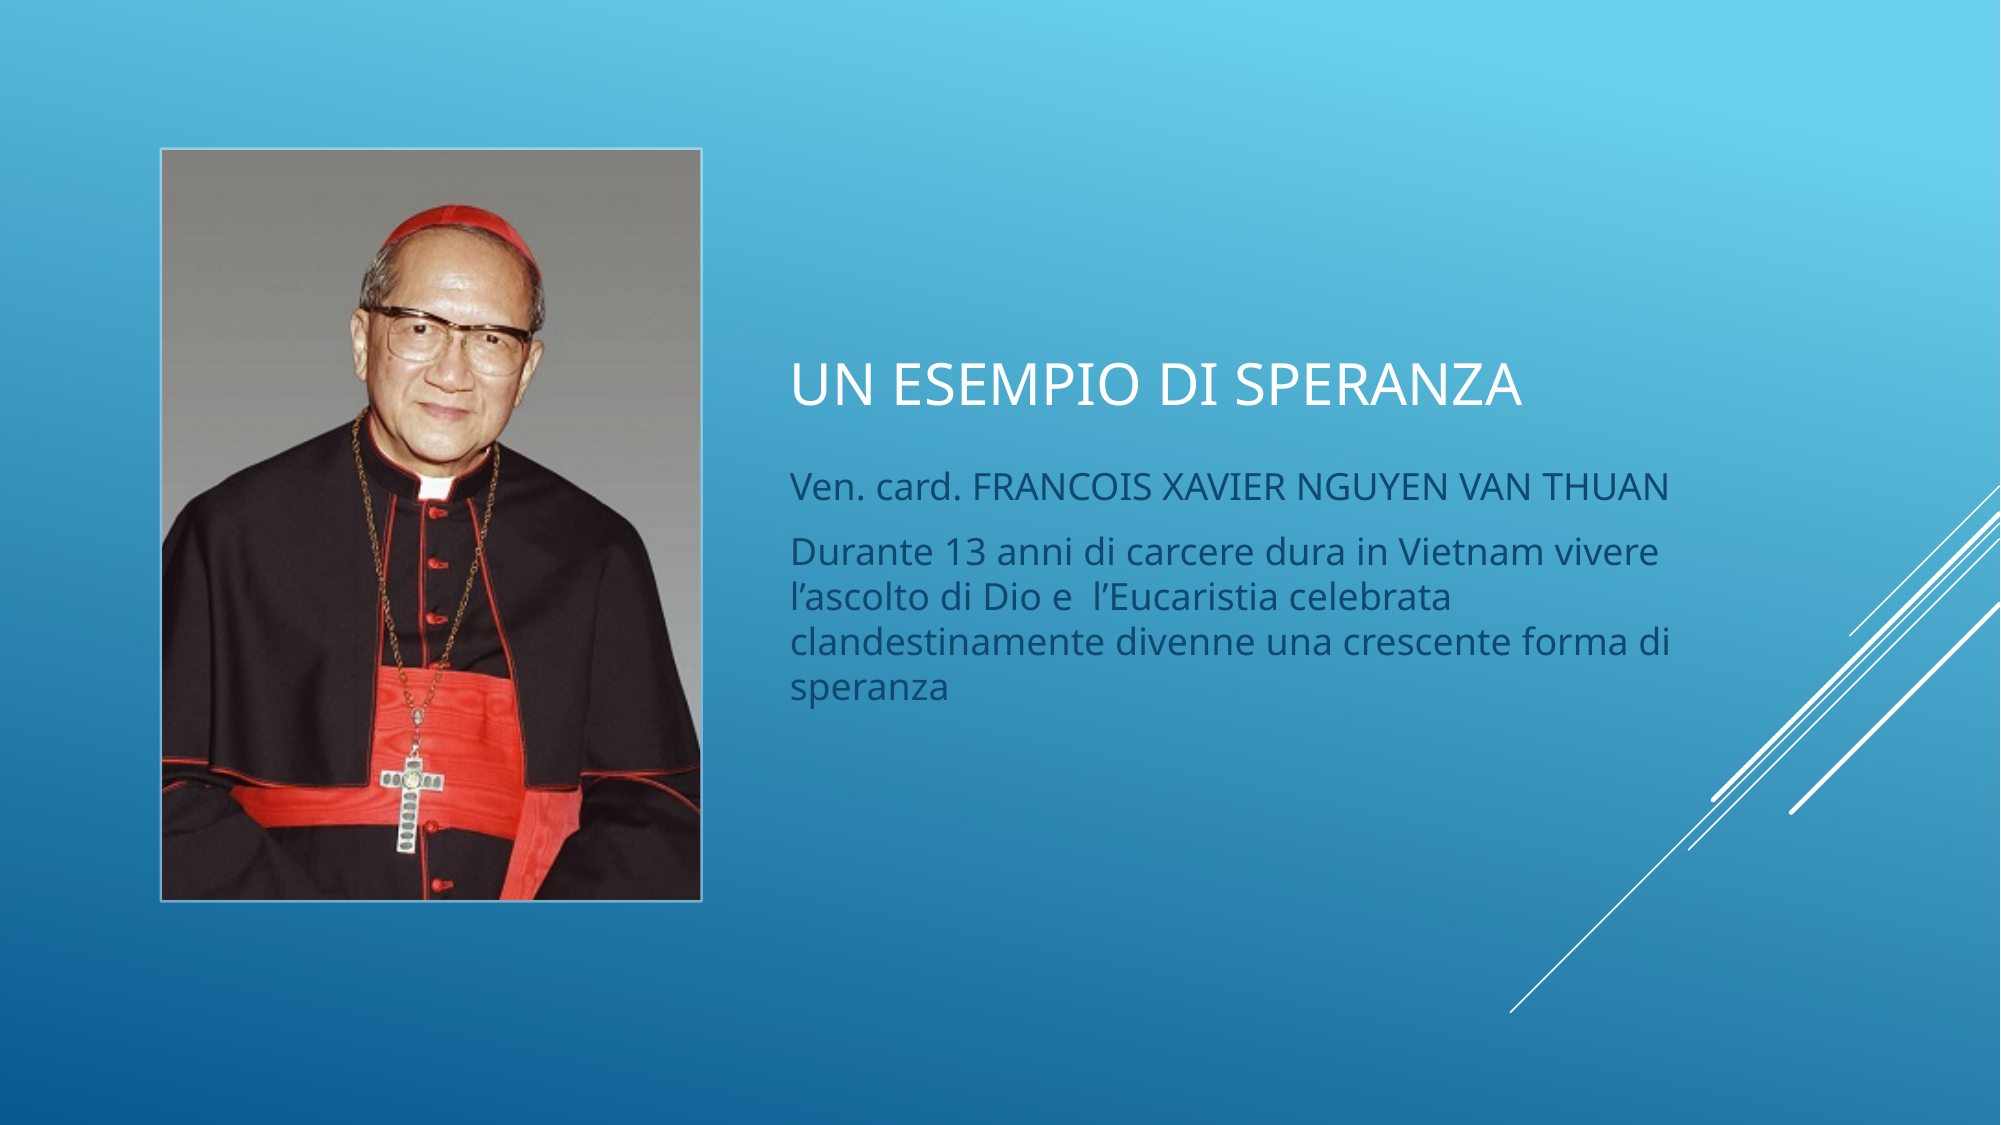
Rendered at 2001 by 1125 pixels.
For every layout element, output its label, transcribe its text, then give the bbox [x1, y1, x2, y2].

picture [161, 149, 701, 901]
title Un esempio di speranza [774, 237, 1763, 425]
list Ven. card. FRANCOIS XAVIER NGUYEN VAN THUAN Durante 13 anni di carcere dura in Vietnam vivere l’ascolto di Dio e l’Eucaristia celebrata clandestinamente divenne una crescente forma di speranza [774, 455, 1763, 792]
